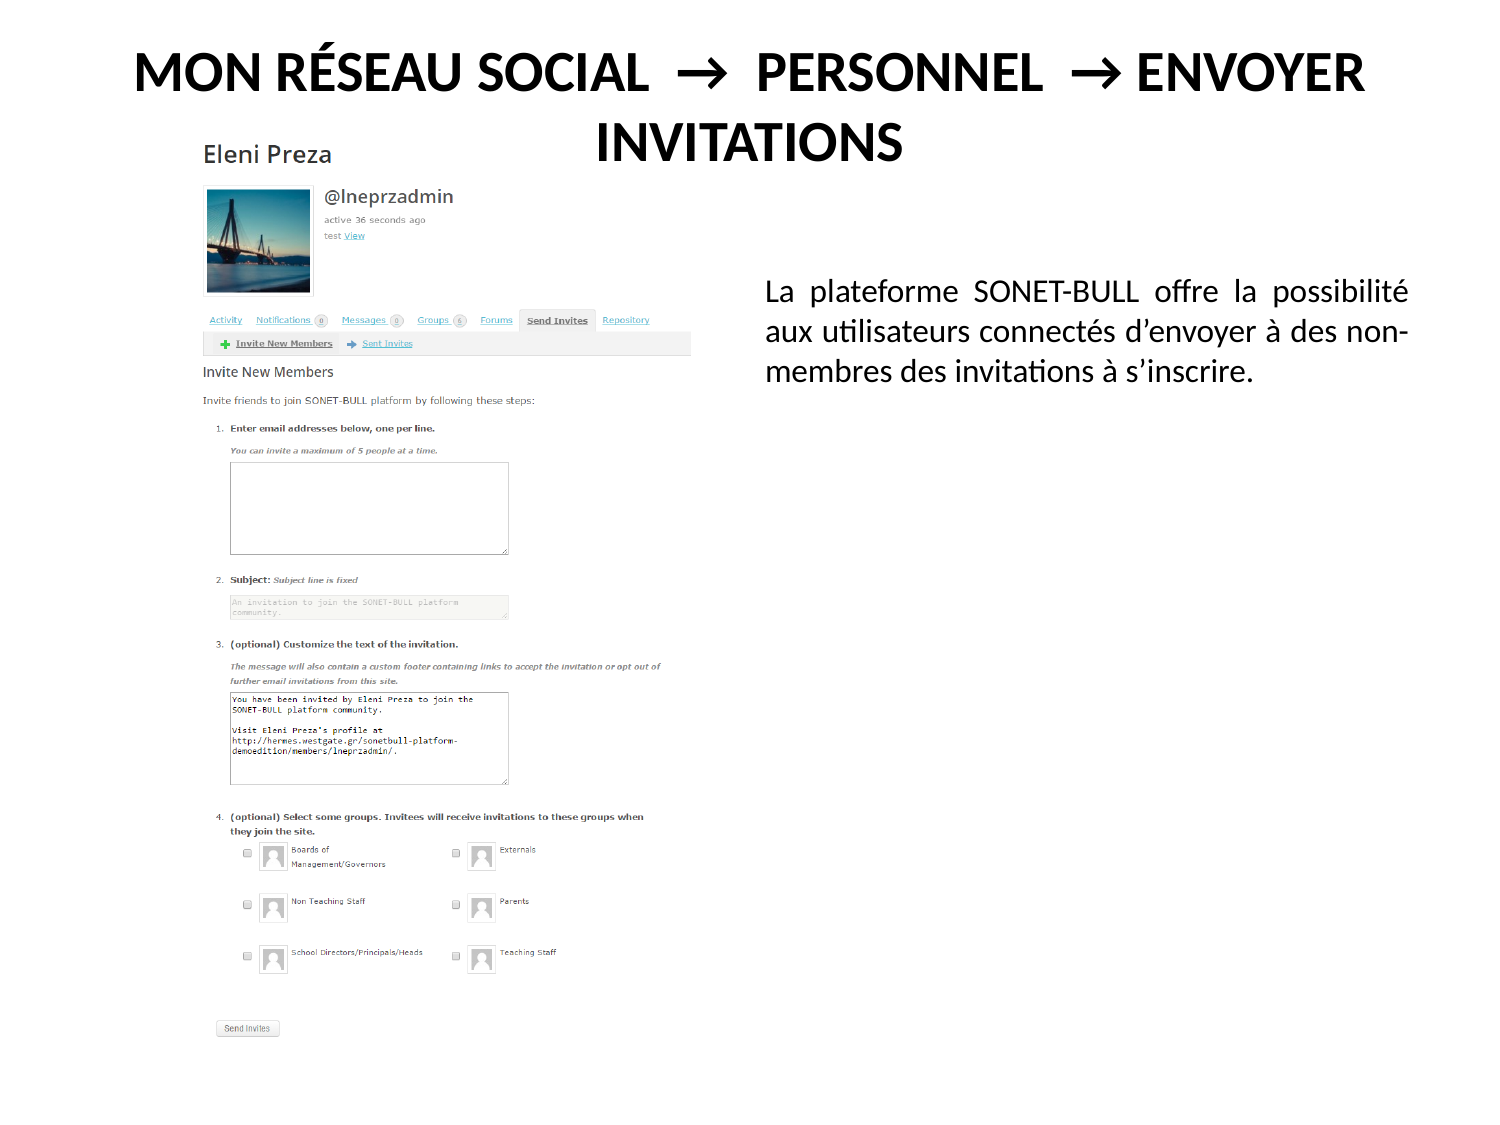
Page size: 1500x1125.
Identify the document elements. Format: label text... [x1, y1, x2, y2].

list La plateforme SONET-BULL offre la possibilité aux utilisateurs connectés d’envoyer à des non-membres des invitations à s’inscrire. [750, 262, 1425, 354]
list La plateforme SONET-BULL offre la possibilité aux utilisateurs connectés d’envoyer à des non-membres des invitations à s’inscrire. [750, 355, 1425, 563]
picture [194, 133, 695, 1046]
title Mon Réseau Social → Personnel → Envoyer invitations [0, 45, 1500, 161]
